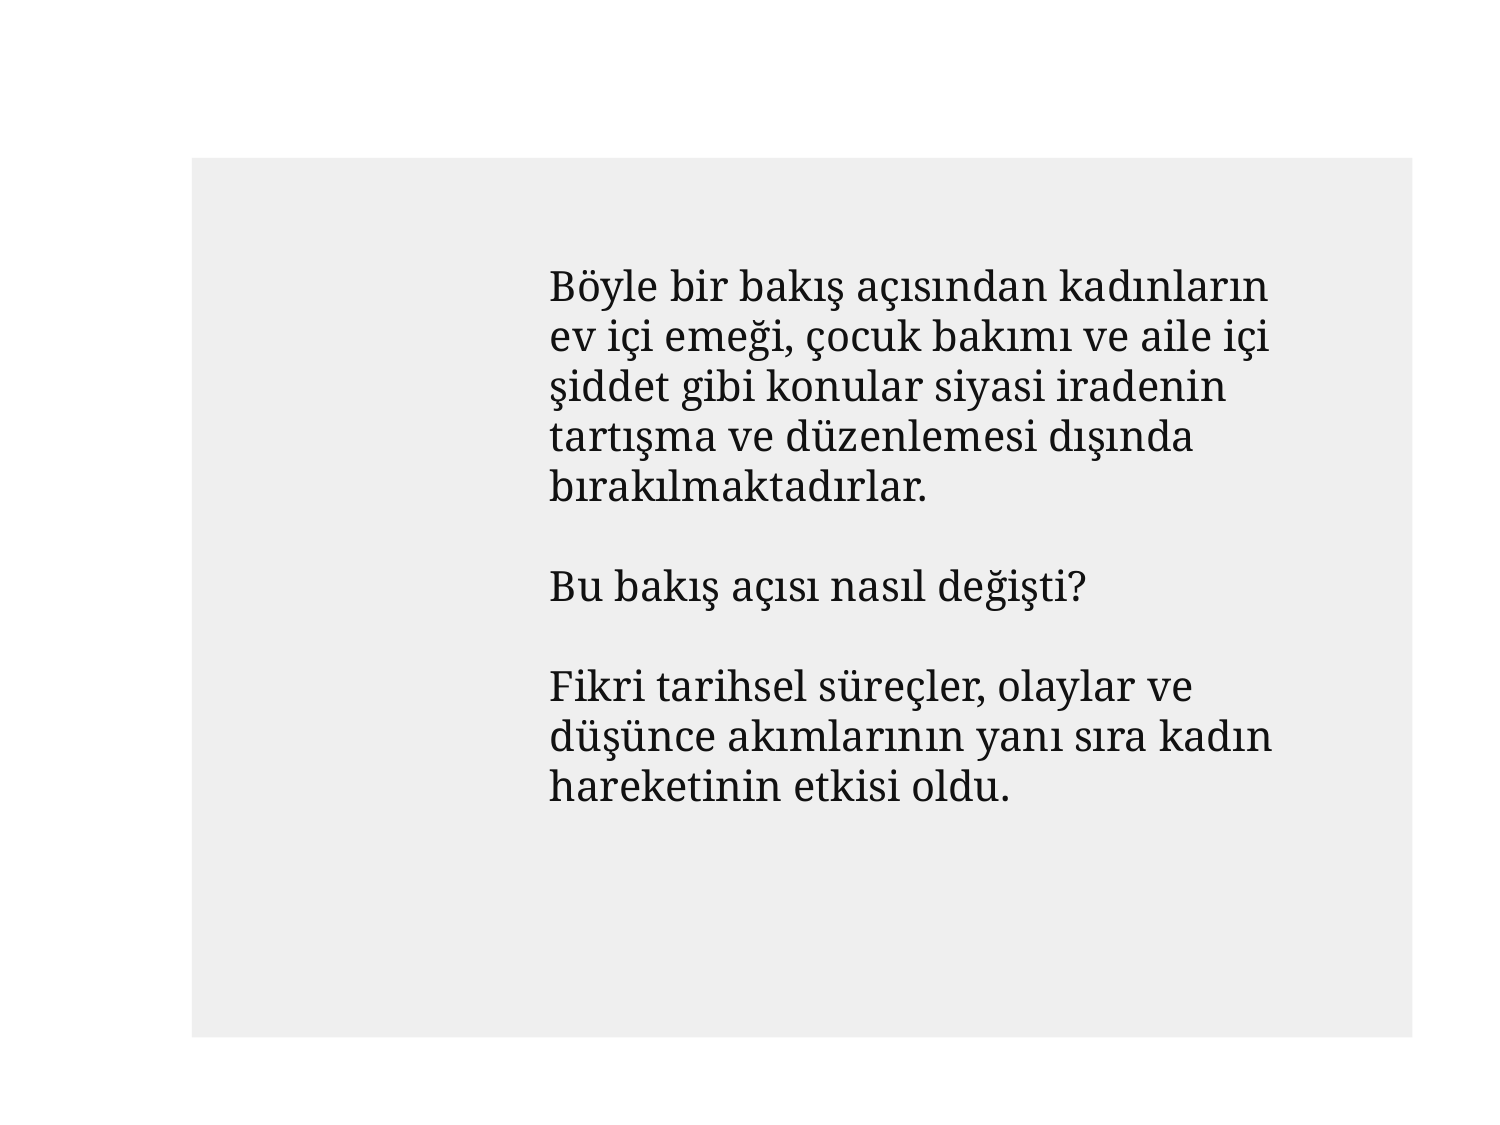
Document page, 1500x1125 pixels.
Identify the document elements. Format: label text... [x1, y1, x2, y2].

list Böyle bir bakış açısından kadınların ev içi emeği, çocuk bakımı ve aile içi şiddet gibi konular siyasi iradenin tartışma ve düzenlemesi dışında bırakılmaktadırlar. Bu bakış açısı nasıl değişti? Fikri tarihsel süreçler, olaylar ve düşünce akımlarının yanı sıra kadın hareketinin etkisi oldu. [535, 244, 1304, 1067]
